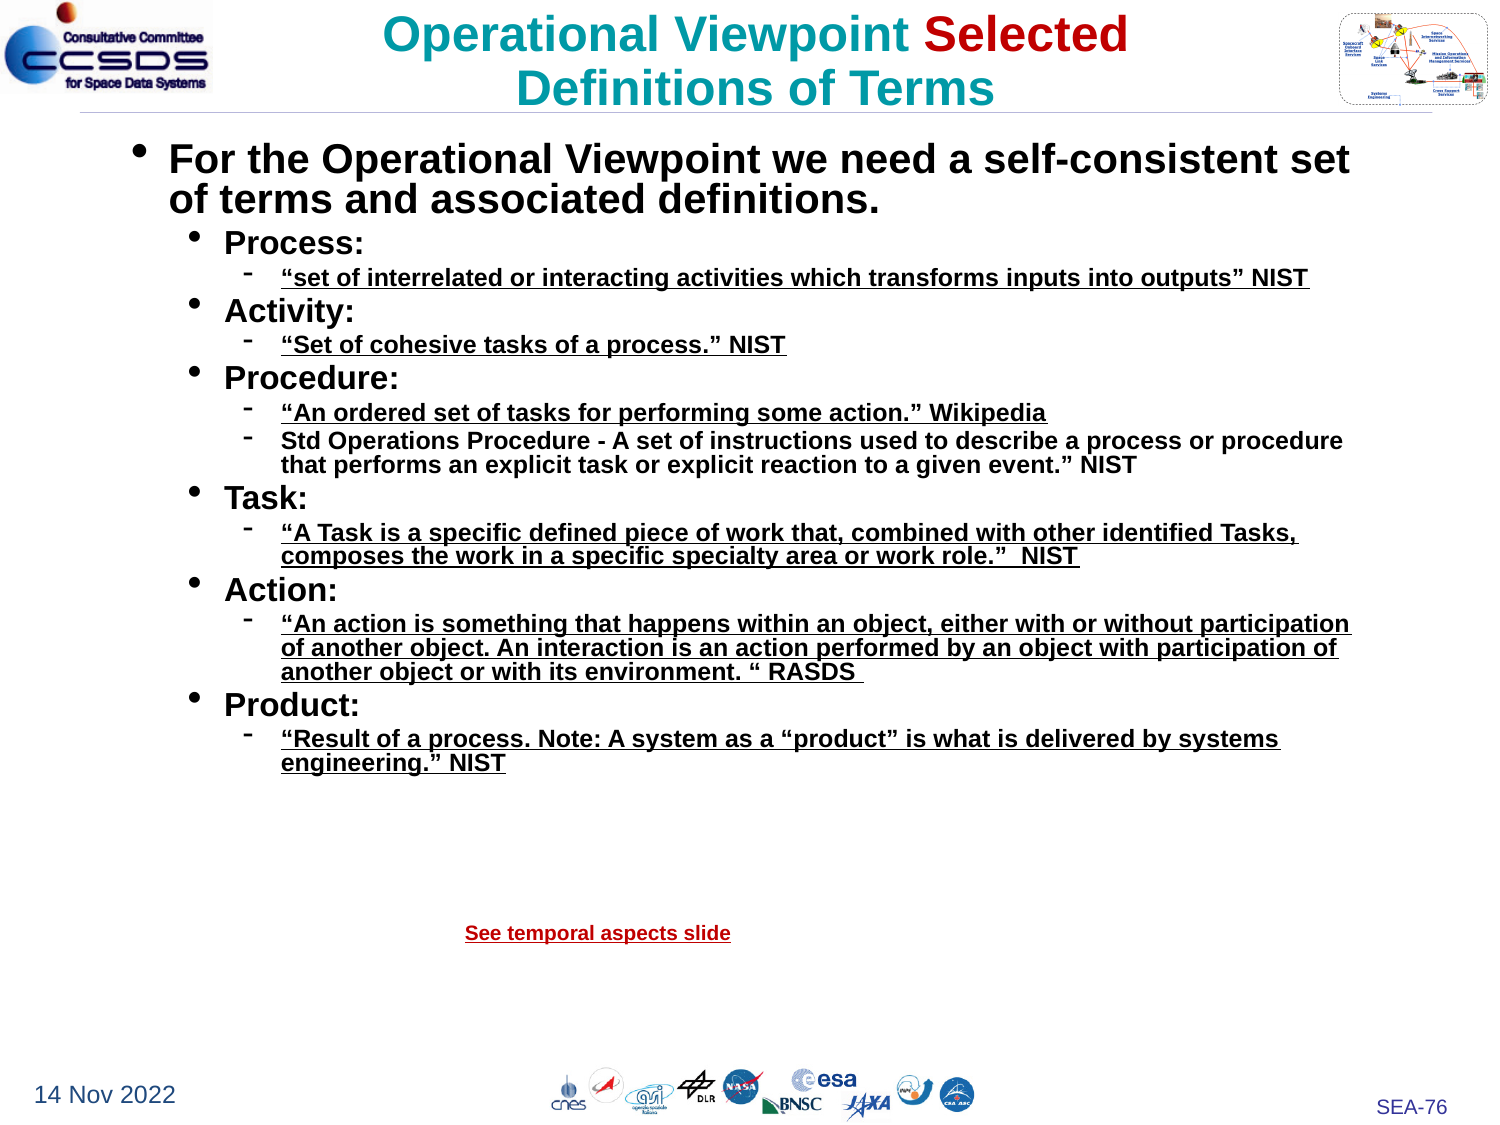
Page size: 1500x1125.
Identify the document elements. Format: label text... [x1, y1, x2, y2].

picture [1338, 12, 1488, 106]
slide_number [18, 1071, 263, 1115]
list For the Operational Viewpoint we need a self-consistent set of terms and associated definitions. Process: “set of interrelated or interacting activities which transforms inputs into outputs” NIST Activity: “Set of cohesive tasks of a process.” NIST Procedure: “An ordered set of tasks for performing some action.” Wikipedia Std Operations Procedure - A set of instructions used to describe a process or procedure that performs an explicit task or explicit reaction to a given event.” NIST Task: “A Task is a specific defined piece of work that, combined with other identified Tasks, composes the work in a specific specialty area or work role.” NIST Action: “An action is something that happens within an object, either with or without participation of another object. An interaction is an action performed by an object with participation of another object or with its environment. “ RASDS Product: “Result of a process. Note: A system as a “product” is what is delivered by systems engineering.” NIST [116, 134, 1382, 562]
text_box See temporal aspects slide [450, 912, 1001, 978]
title Operational Viewpoint Selected Definitions of Terms [255, 1, 1256, 114]
picture [0, 0, 213, 94]
picture [549, 1064, 975, 1125]
